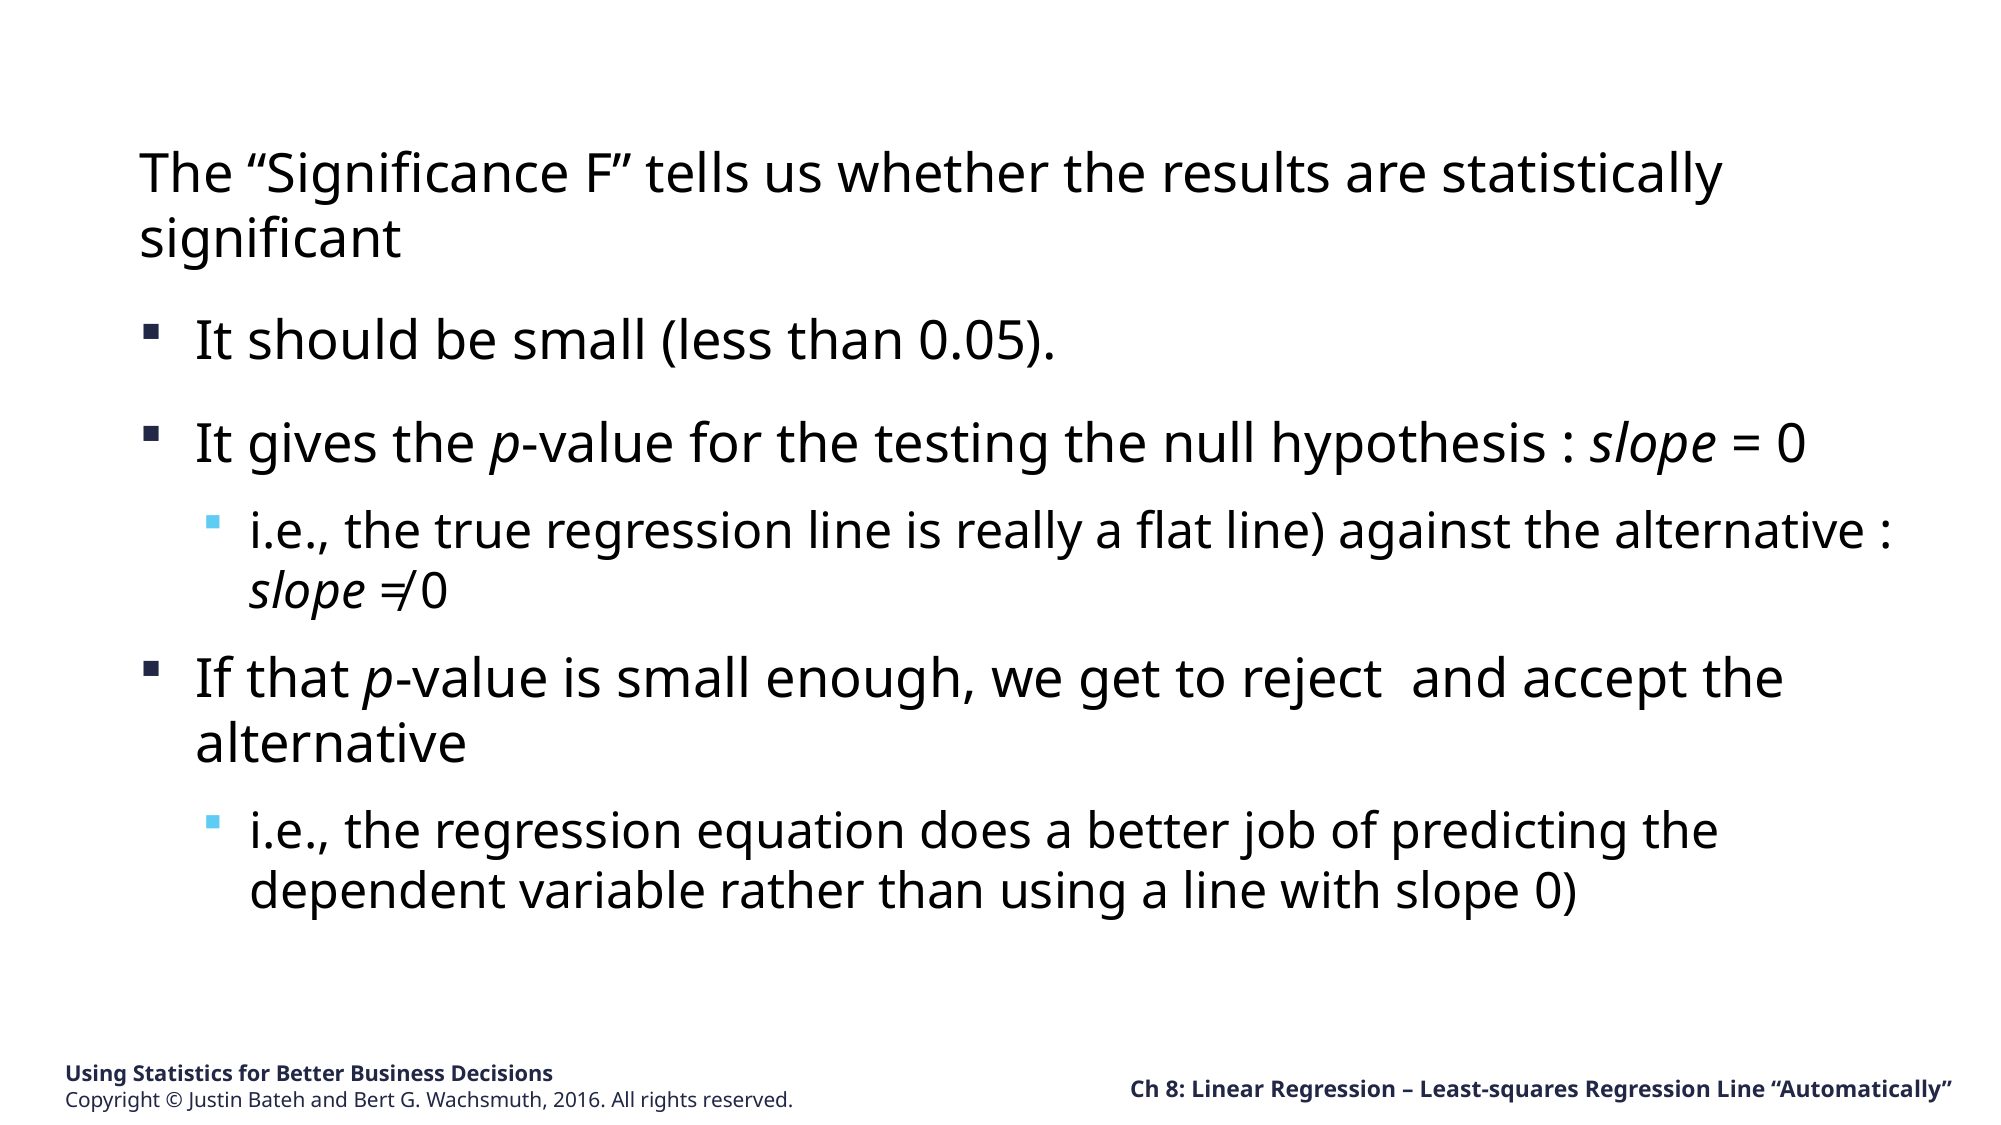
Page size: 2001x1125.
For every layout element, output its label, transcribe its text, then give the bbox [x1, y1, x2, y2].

text_box Ch 8: Linear Regression – Least-squares Regression Line “Automatically” [975, 1067, 1968, 1110]
